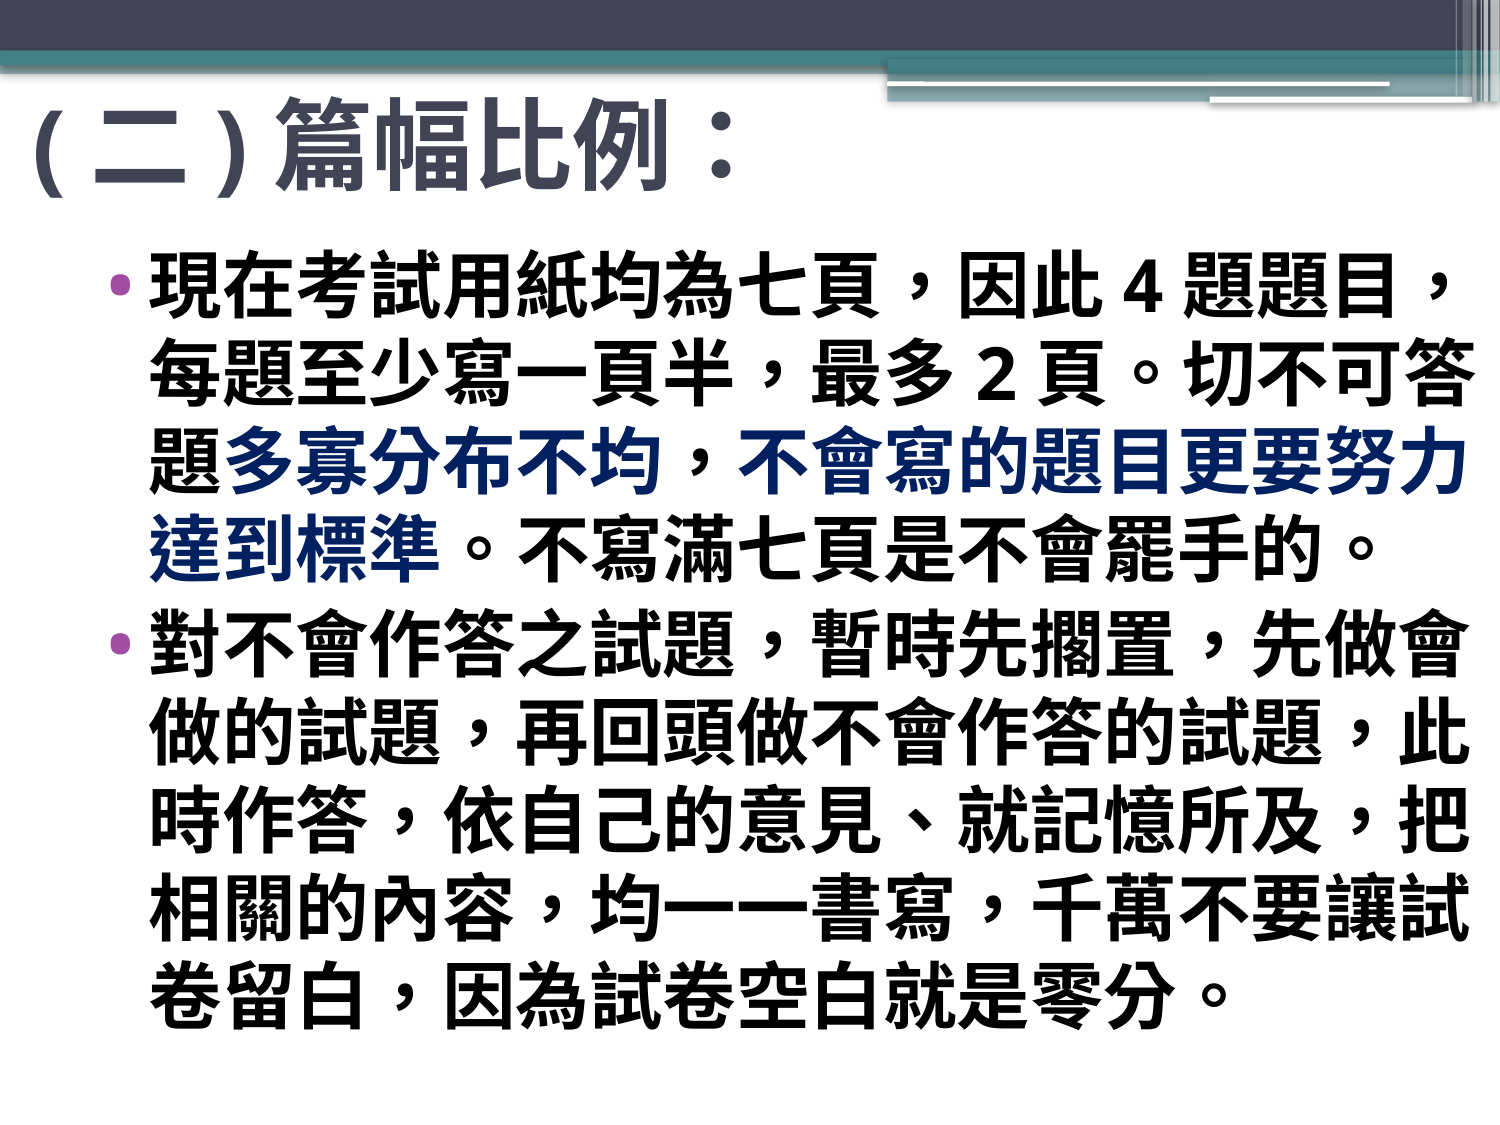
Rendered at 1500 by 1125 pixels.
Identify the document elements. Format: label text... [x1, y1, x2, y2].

title (二)篇幅比例： [17, 54, 1368, 230]
list 現在考試用紙均為七頁，因此4題題目，每題至少寫一頁半，最多2頁。切不可答題多寡分布不均，不會寫的題目更要努力達到標準。不寫滿七頁是不會罷手的。 對不會作答之試題，暫時先擱置，先做會做的試題，再回頭做不會作答的試題，此時作答，依自己的意見、就記憶所及，把相關的內容，均一一書寫，千萬不要讓試卷留白，因為試卷空白就是零分。 [75, 231, 1500, 1125]
